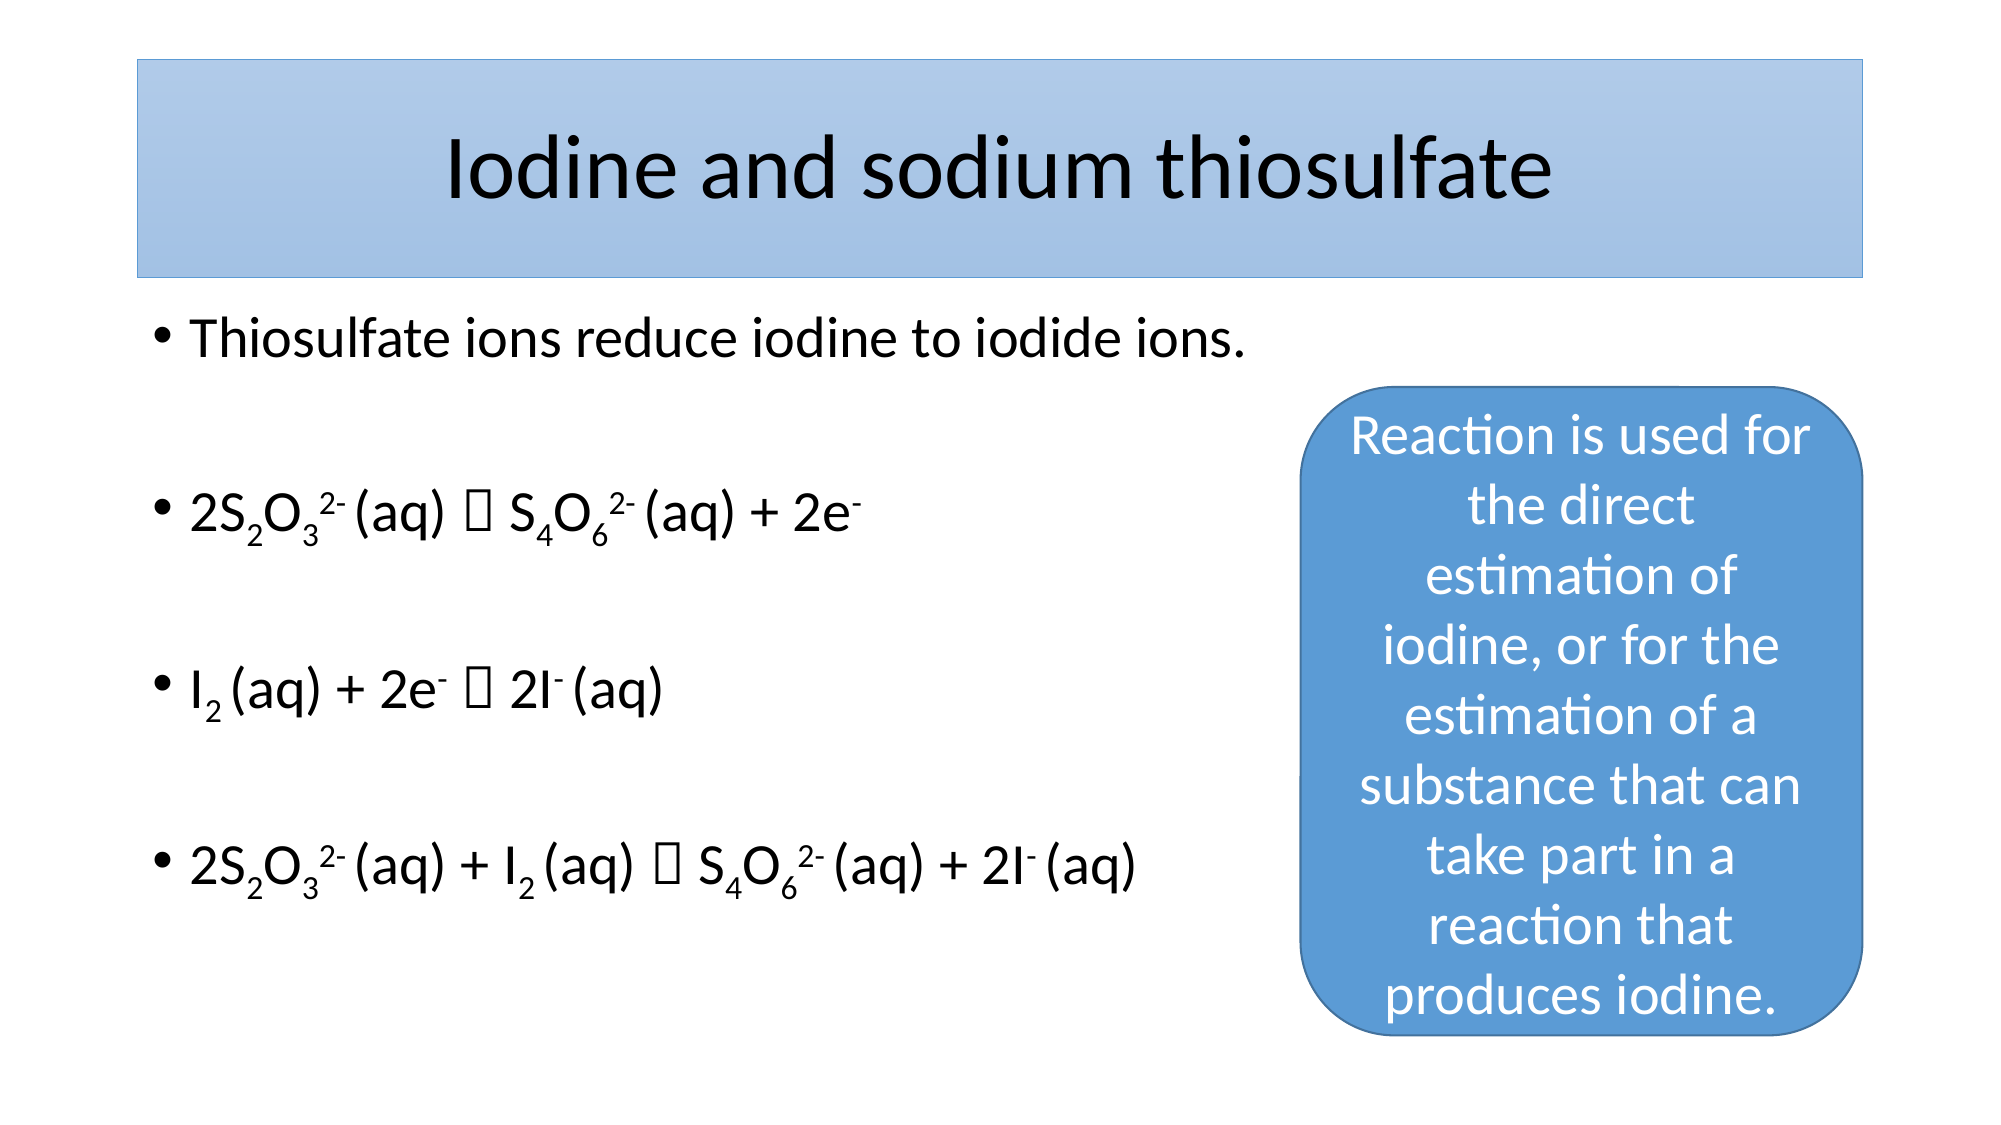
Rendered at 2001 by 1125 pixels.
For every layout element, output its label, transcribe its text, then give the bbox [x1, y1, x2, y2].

list Thiosulfate ions reduce iodine to iodide ions. 2S2O32- (aq)  S4O62- (aq) + 2e- I2 (aq) + 2e-  2I- (aq) 2S2O32- (aq) + I2 (aq)  S4O62- (aq) + 2I- (aq) [137, 299, 1863, 1014]
title Iodine and sodium thiosulfate [137, 59, 1863, 278]
text_box Reaction is used for the direct estimation of iodine, or for the estimation of a substance that can take part in a reaction that produces iodine. [1299, 385, 1864, 1037]
